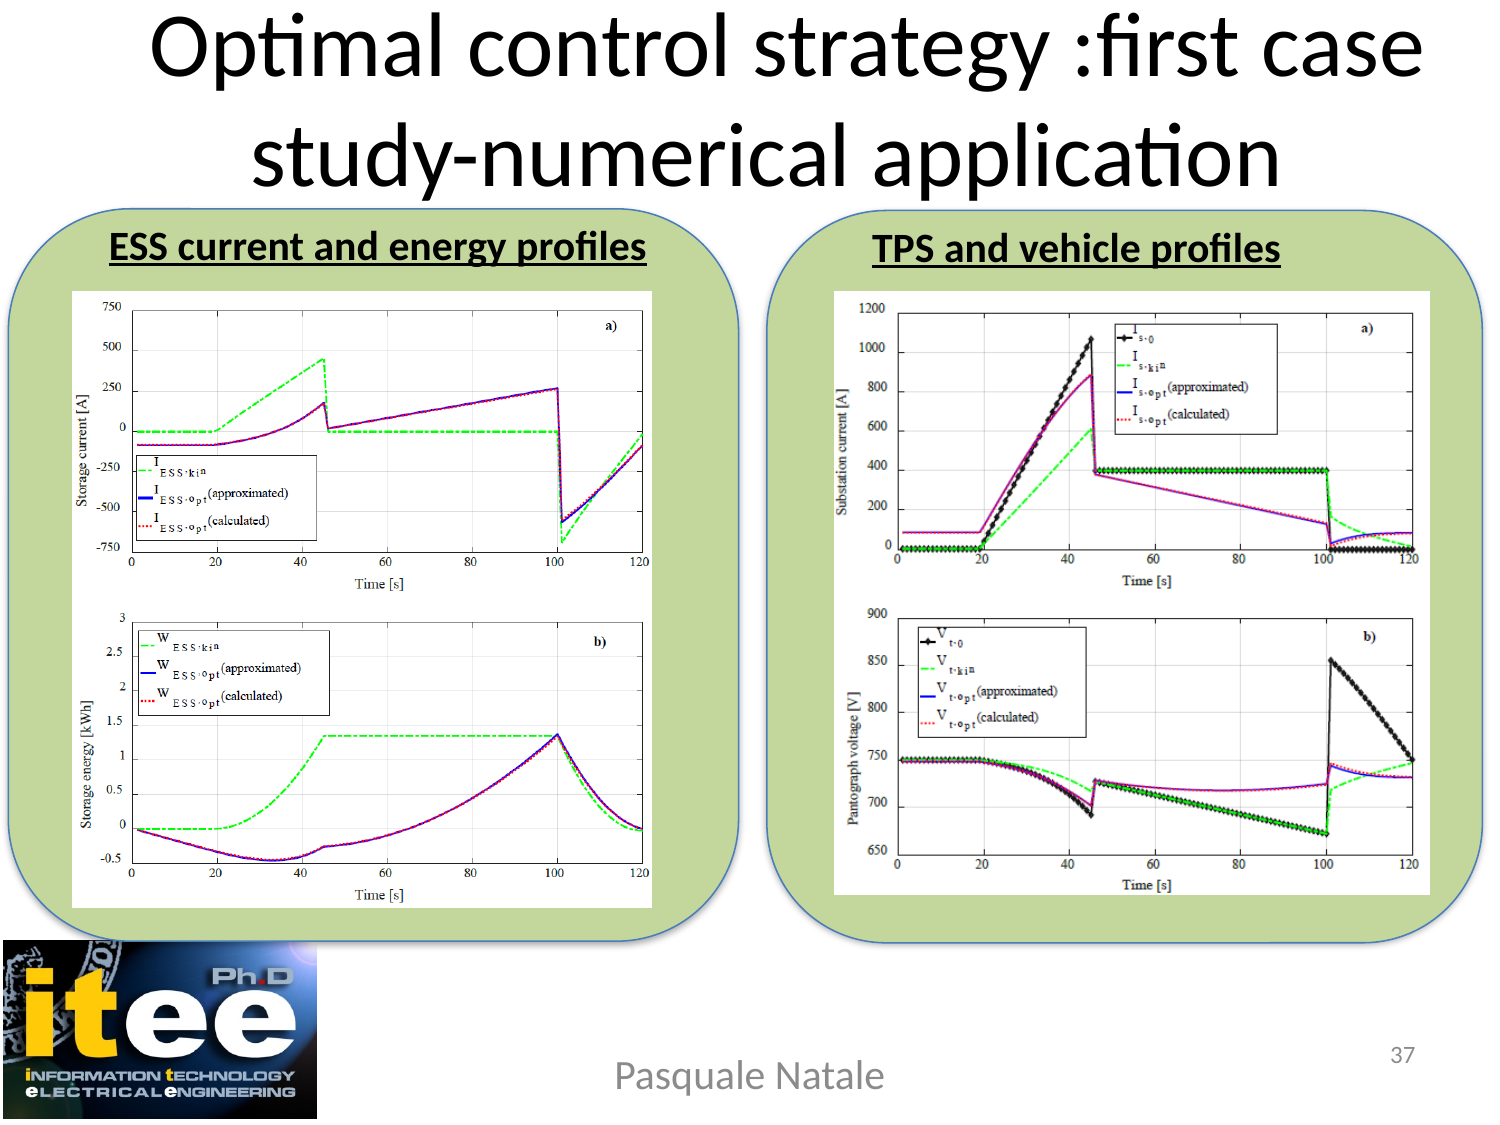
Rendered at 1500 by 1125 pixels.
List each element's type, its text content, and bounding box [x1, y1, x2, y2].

picture [72, 291, 653, 908]
picture [834, 291, 1430, 896]
picture [3, 940, 317, 1120]
slide_number 37 [1080, 1023, 1431, 1084]
text_box ESS current and energy profiles [76, 211, 680, 277]
text_box TPS and vehicle profiles [834, 212, 1319, 278]
text_box Optimal control strategy :first case study-numerical application [19, 20, 1500, 170]
text_box [103, 207, 644, 211]
text_box [766, 209, 1484, 944]
text_box [7, 220, 740, 942]
footer Pasquale Natale [512, 1042, 988, 1103]
